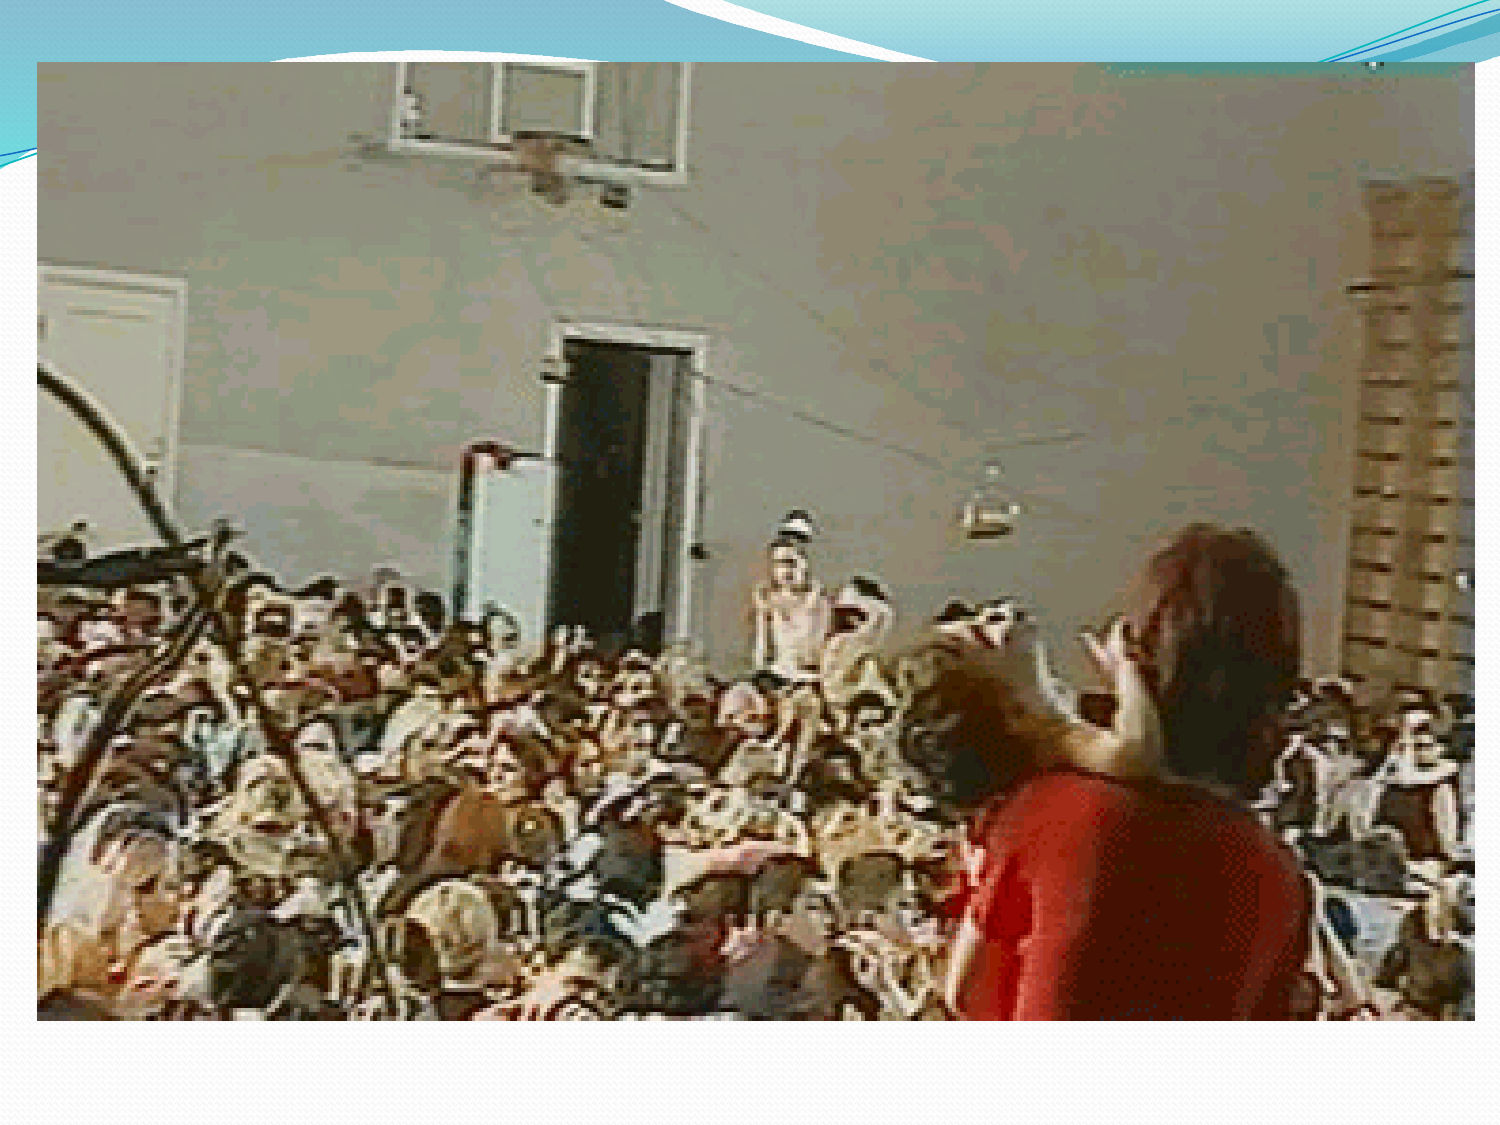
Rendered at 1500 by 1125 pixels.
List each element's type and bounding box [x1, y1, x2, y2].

picture [37, 62, 1476, 1021]
